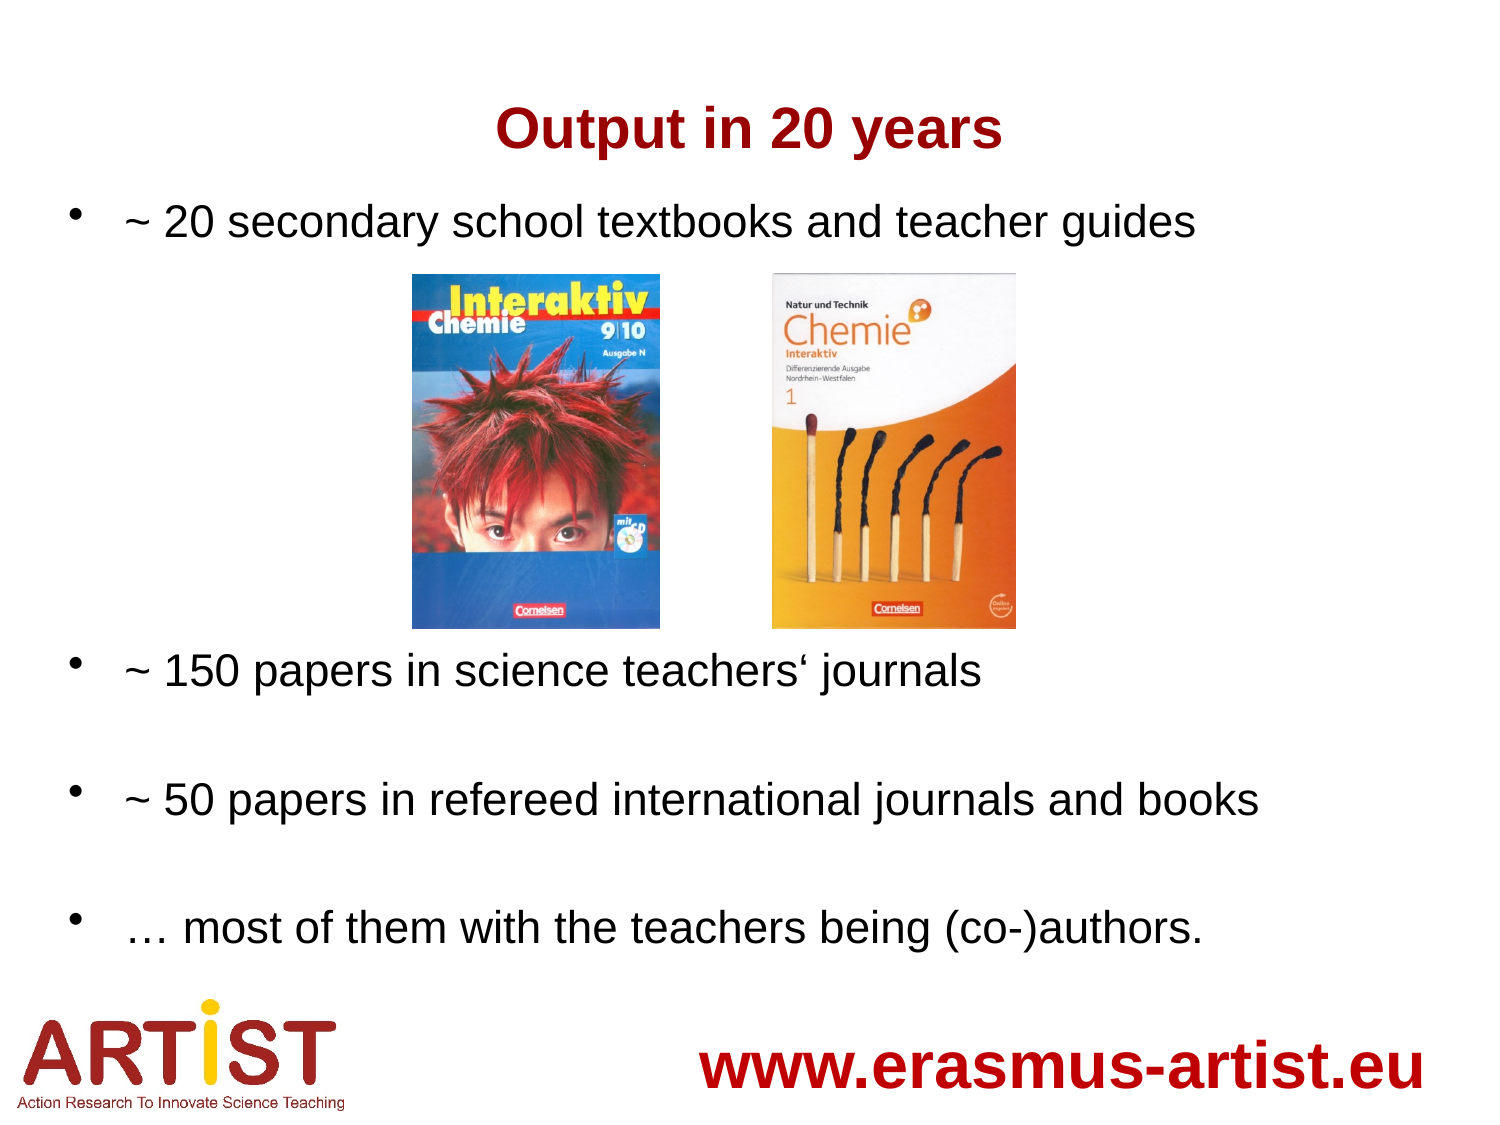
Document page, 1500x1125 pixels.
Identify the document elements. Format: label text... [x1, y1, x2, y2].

text_box www.erasmus-artist.eu [679, 1014, 1447, 1109]
title Output in 20 years [74, 30, 1426, 219]
list ~ 20 secondary school textbooks and teacher guides ~ 150 papers in science teachers‘ journals ~ 50 papers in refereed international journals and books … most of them with the teachers being (co-)authors. [52, 184, 1404, 720]
picture [17, 999, 345, 1111]
picture [772, 273, 1016, 629]
picture [412, 274, 661, 629]
